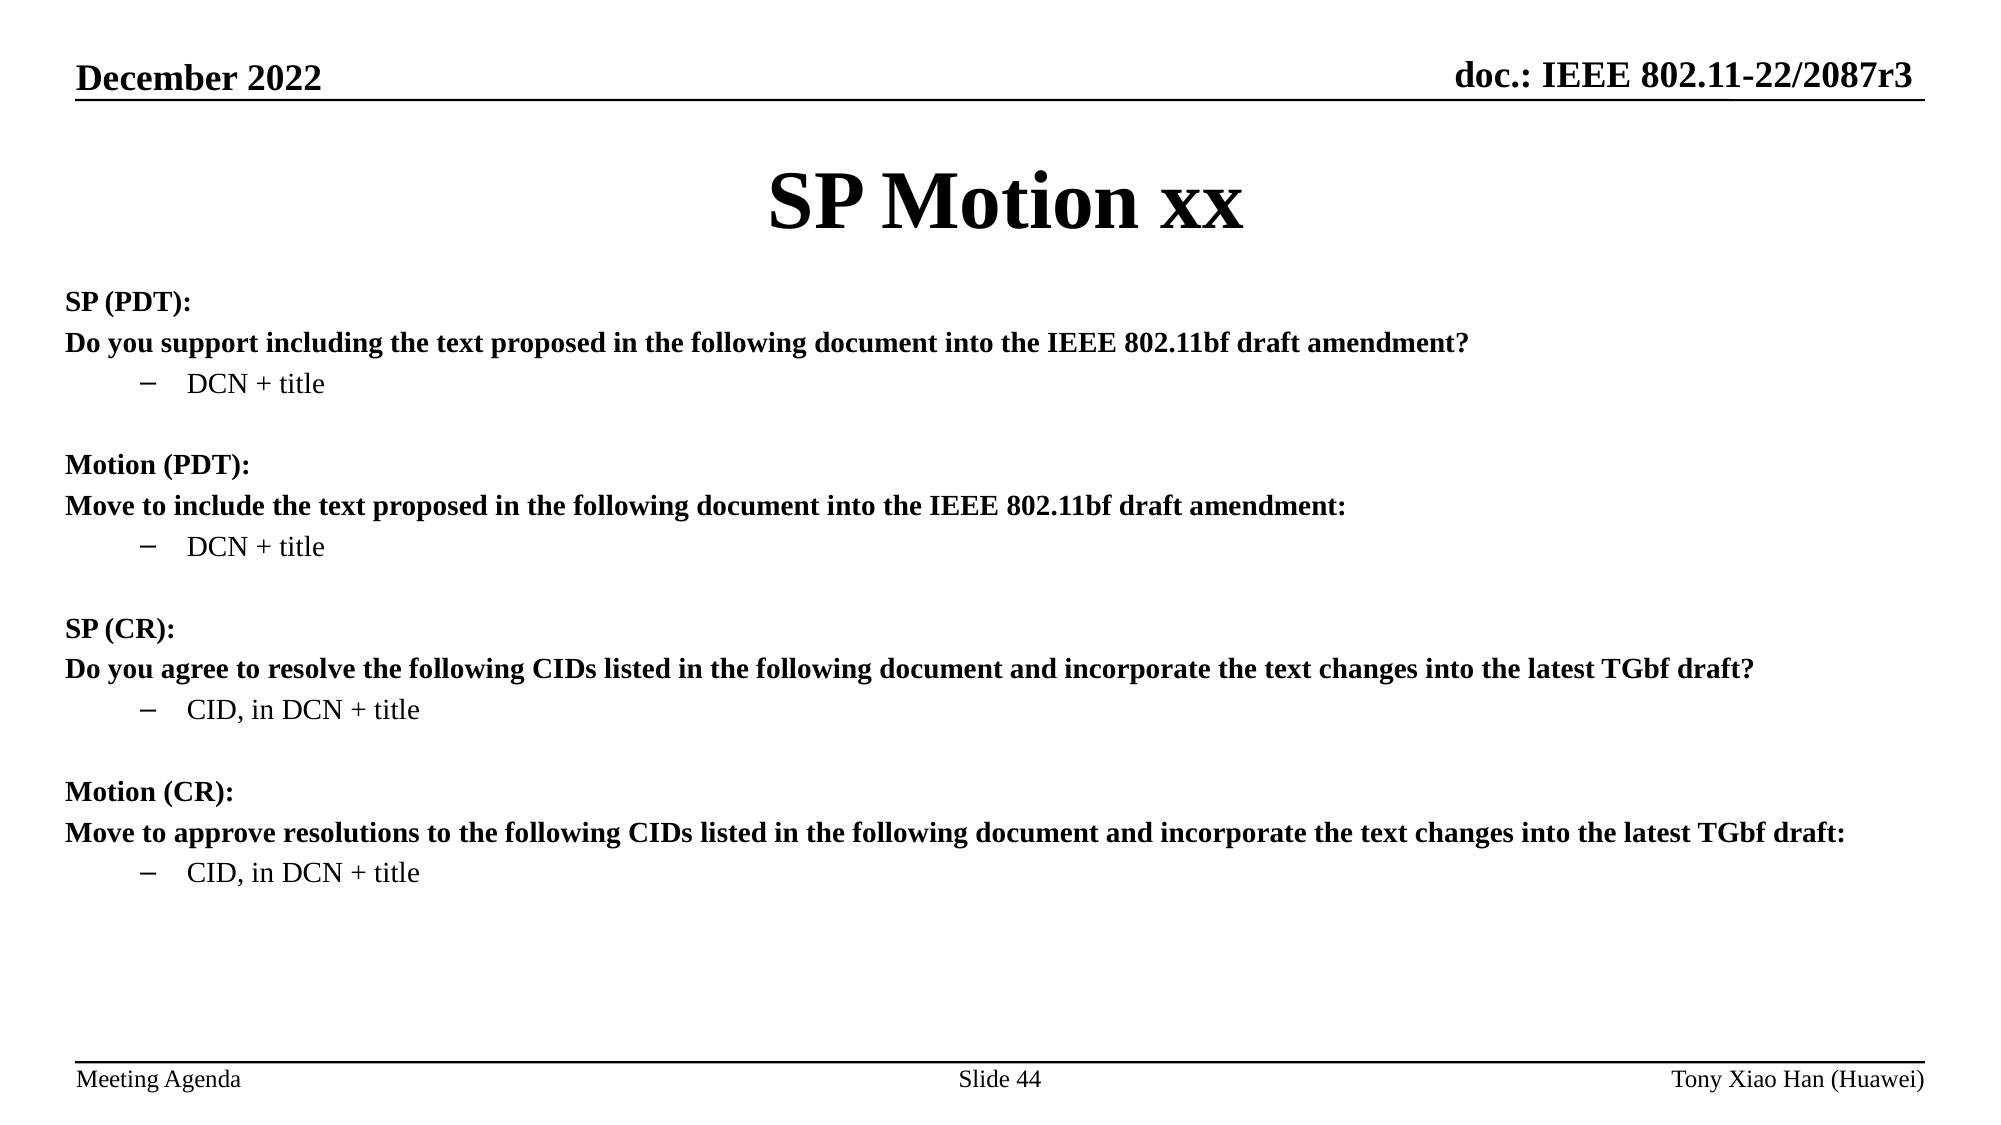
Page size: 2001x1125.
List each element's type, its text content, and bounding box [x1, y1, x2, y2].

text_box SP (PDT): Do you support including the text proposed in the following document into the IEEE 802.11bf draft amendment? DCN + title Motion (PDT): Move to include the text proposed in the following document into the IEEE 802.11bf draft amendment: DCN + title SP (CR): Do you agree to resolve the following CIDs listed in the following document and incorporate the text changes into the latest TGbf draft? CID, in DCN + title Motion (CR): Move to approve resolutions to the following CIDs listed in the following document and incorporate the text changes into the latest TGbf draft: CID, in DCN + title [49, 274, 1938, 1025]
text_box SP Motion xx [368, 137, 1644, 274]
